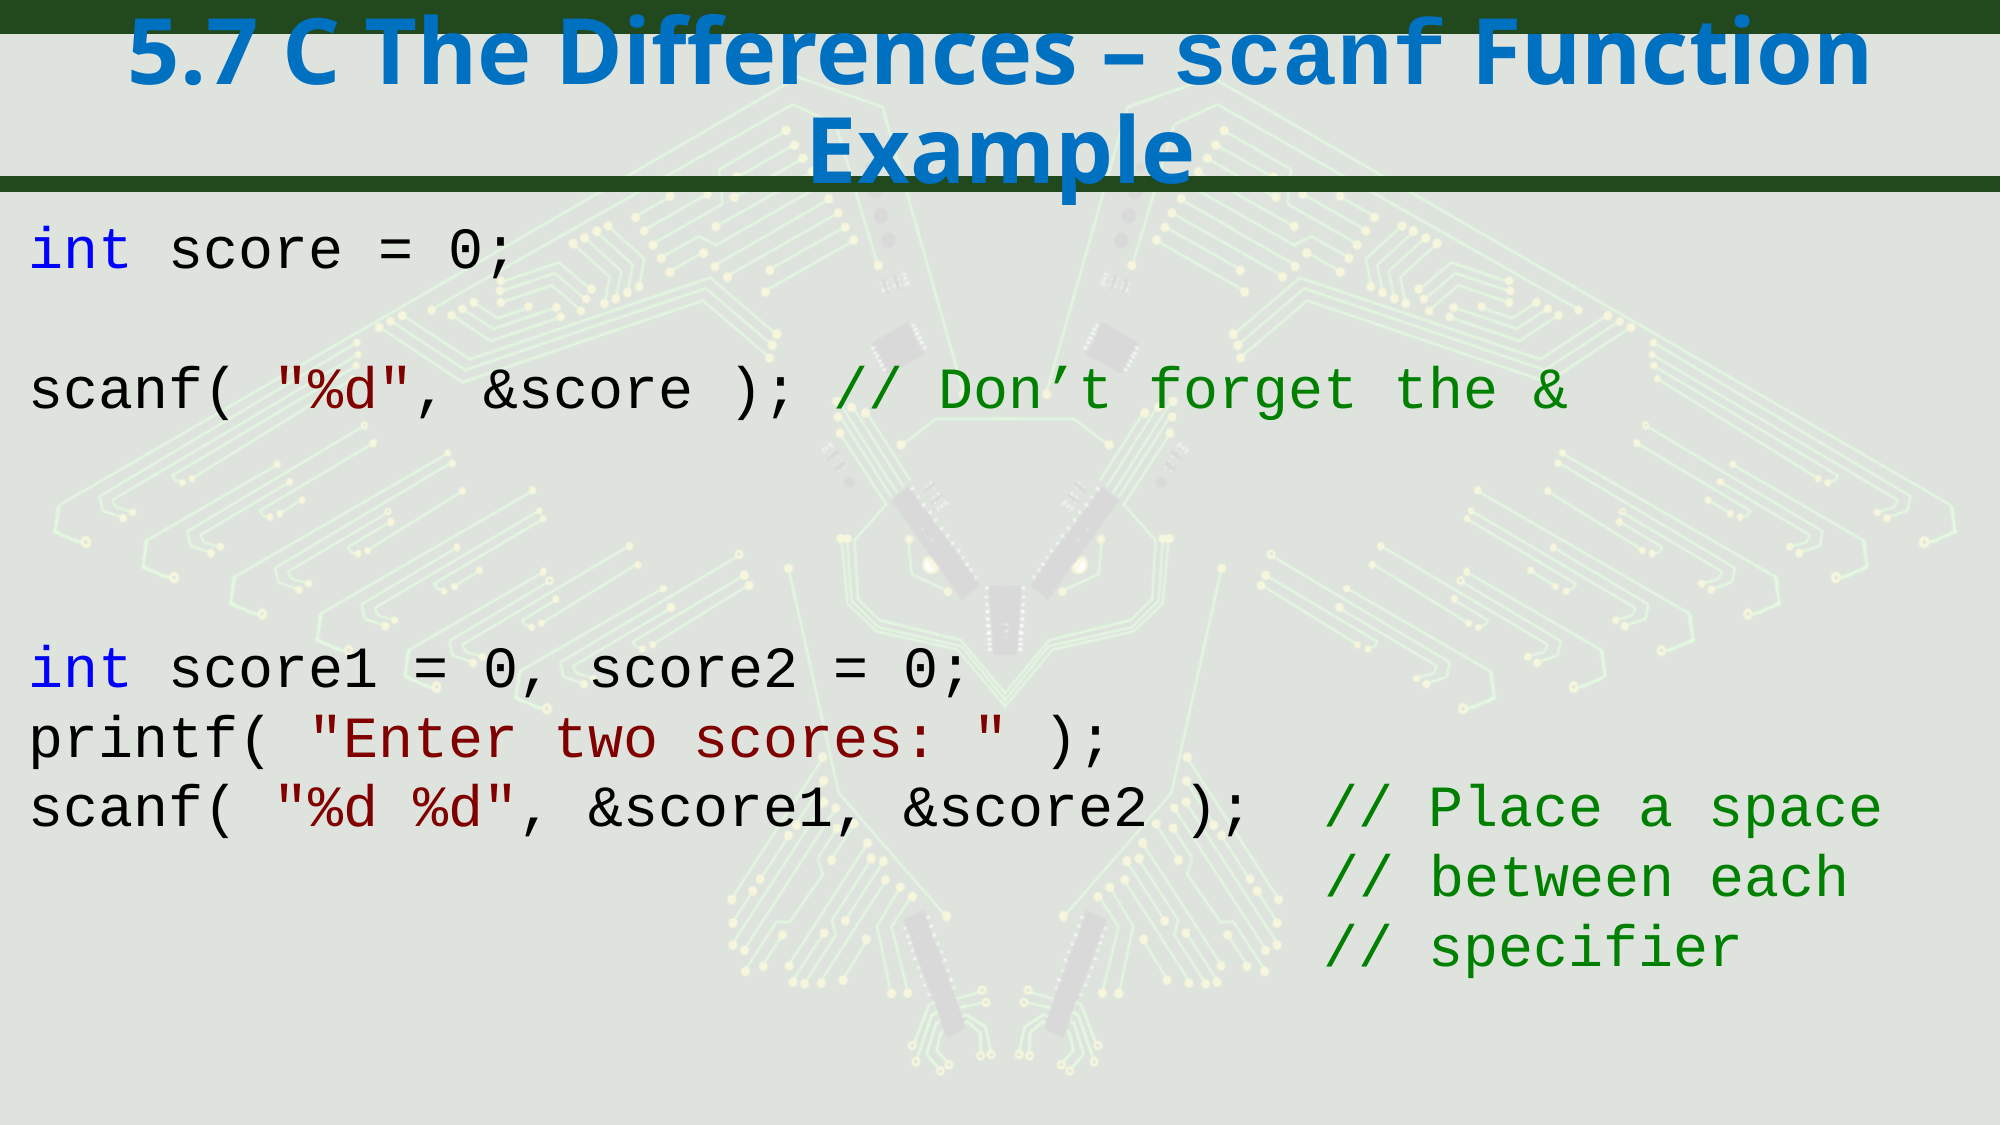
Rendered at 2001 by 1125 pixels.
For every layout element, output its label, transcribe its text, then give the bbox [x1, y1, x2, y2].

list int score1 = 0, score2 = 0; printf( "Enter two scores: " ); scanf( "%d %d", &score1, &score2 ); // Place a space // between each // specifier [13, 621, 1989, 1014]
title 5.7 C The Differences – scanf Function Example [13, 36, 1989, 173]
list int score = 0; scanf( "%d", &score ); // Don’t forget the & [13, 202, 1989, 604]
